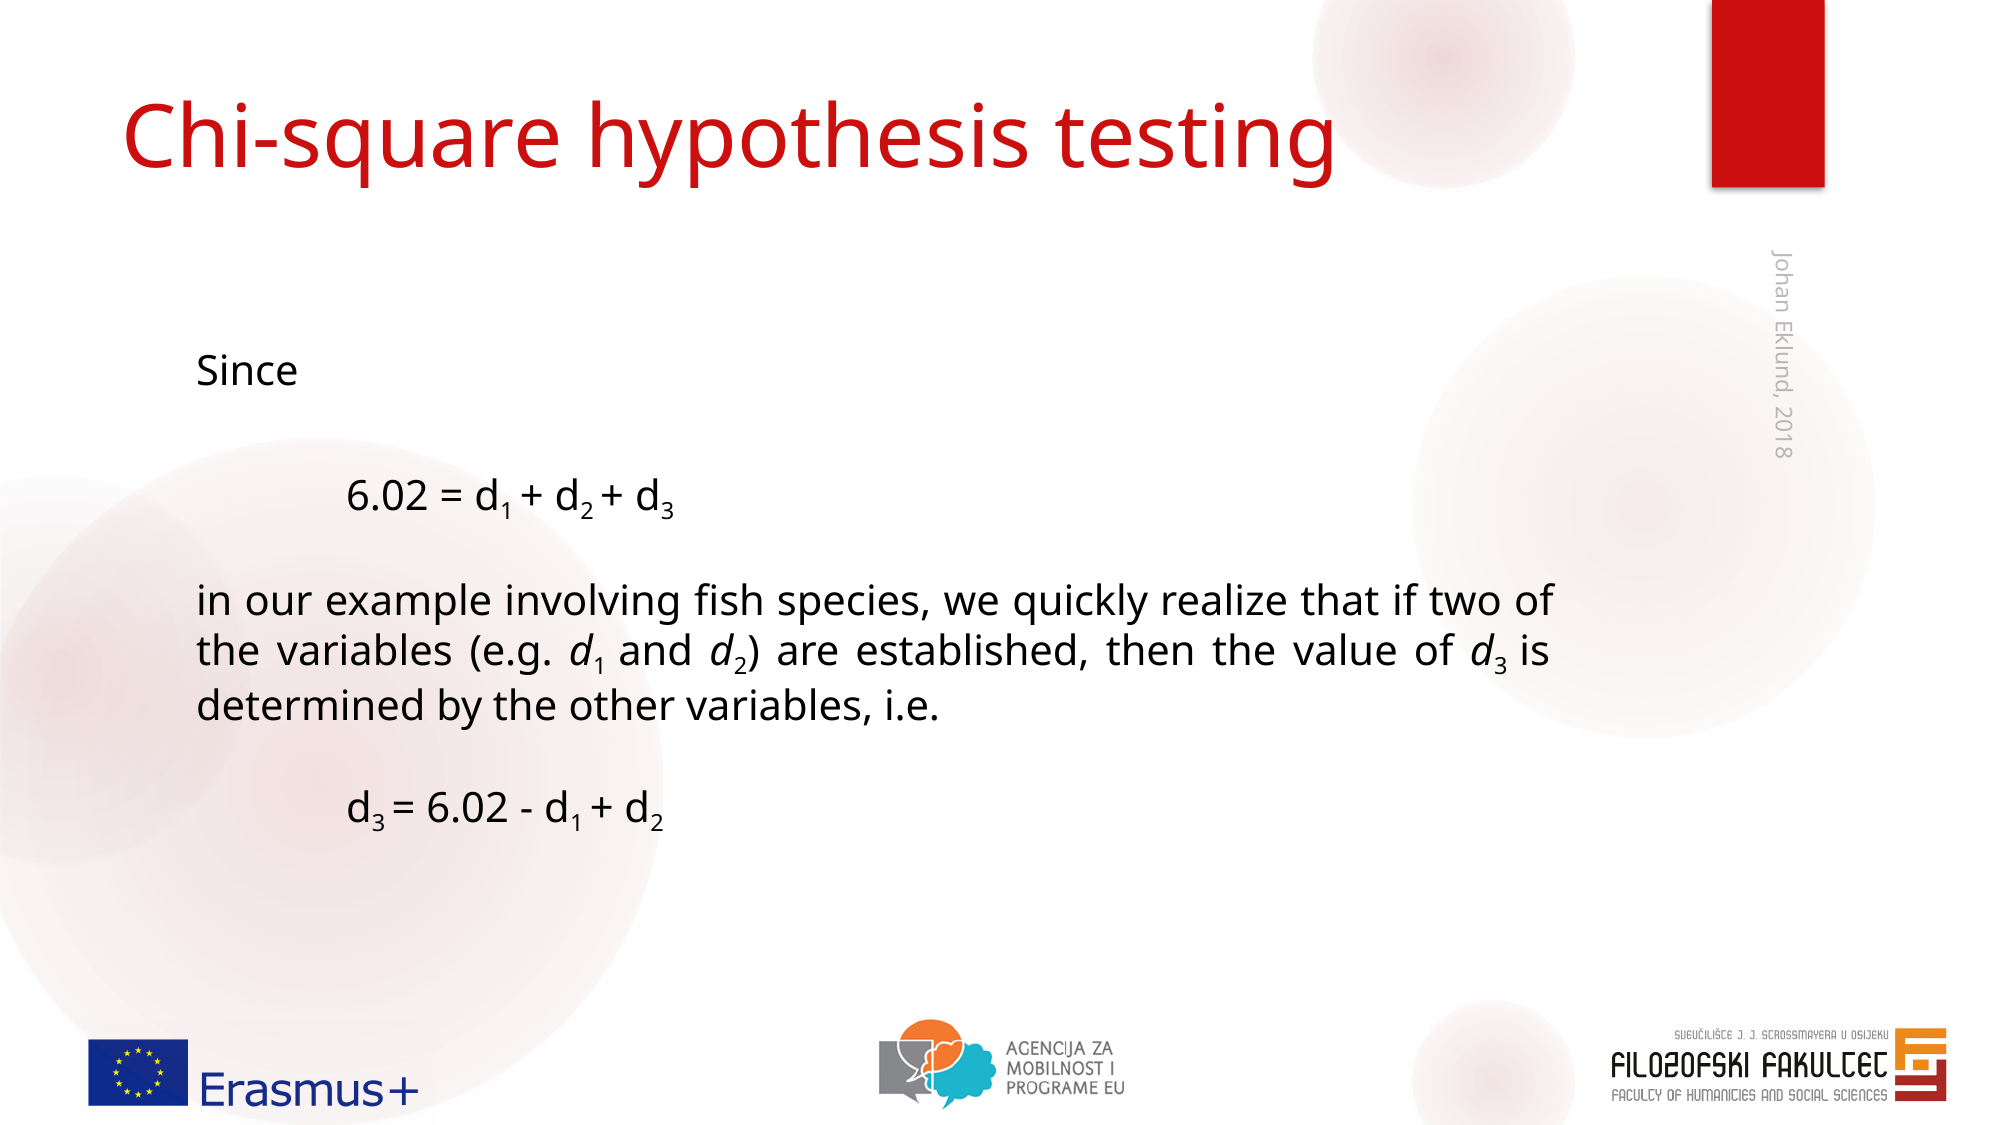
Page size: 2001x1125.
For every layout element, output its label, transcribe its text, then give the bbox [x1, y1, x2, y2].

text_box Since 6.02 = d1 + d2 + d3 in our example involving fish species, we quickly realize that if two of the variables (e.g. d1 and d2) are established, then the value of d3 is determined by the other variables, i.e. d3 = 6.02 - d1 + d2 [193, 341, 1567, 836]
title Chi-square hypothesis testing [118, 77, 1355, 268]
picture [1610, 1017, 1951, 1112]
footer Johan Eklund, 2018 [1760, 237, 1811, 871]
picture [69, 1020, 437, 1125]
picture [879, 999, 1140, 1125]
